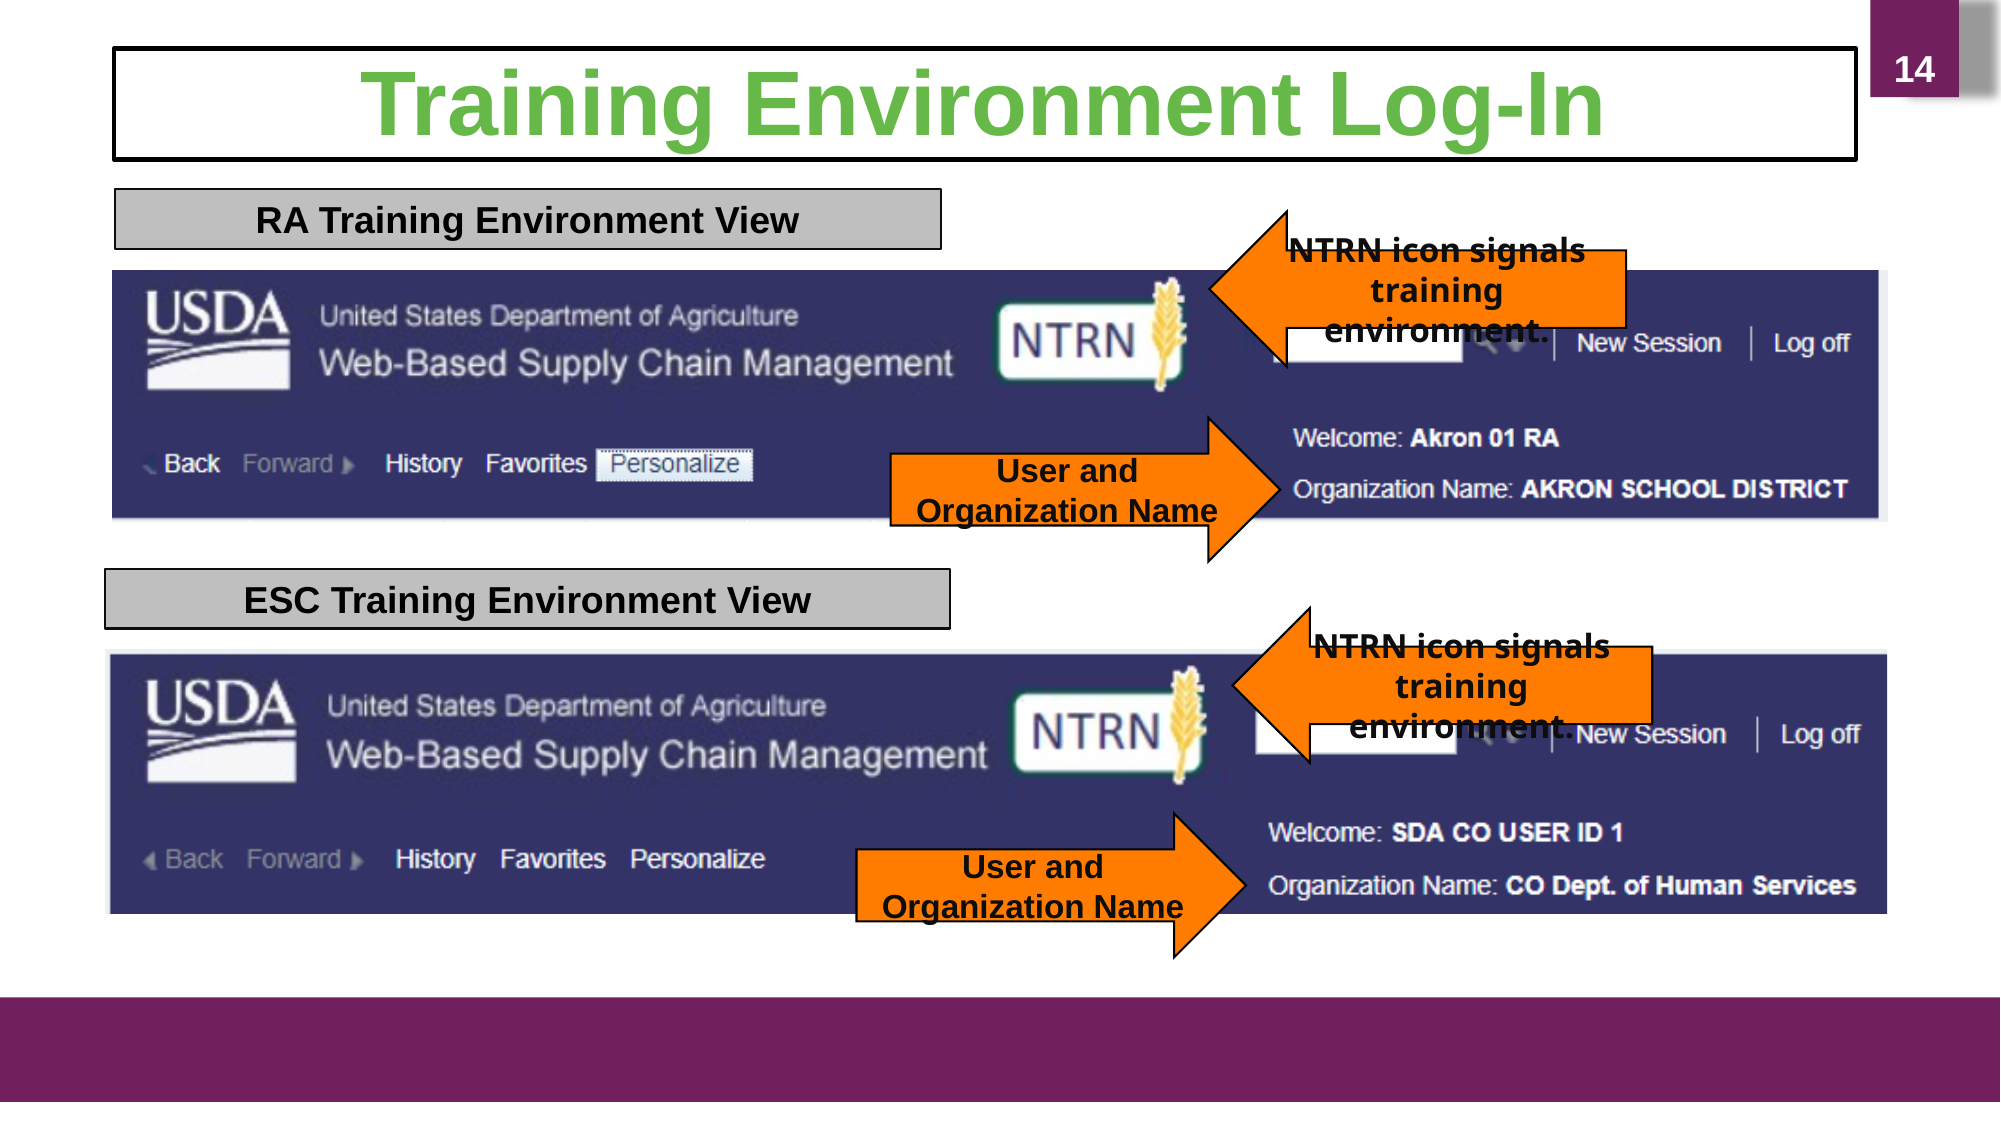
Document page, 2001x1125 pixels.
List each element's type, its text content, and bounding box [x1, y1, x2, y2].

picture [105, 649, 1888, 914]
text_box User and Organization Name [889, 522, 1250, 564]
text_box NTRN icon signals training environment. [1226, 209, 1628, 270]
text_box RA Training Environment View [114, 188, 941, 249]
slide_number 14 [1870, 0, 1959, 98]
picture [112, 270, 1888, 522]
text_box [0, 996, 2000, 1103]
text_box ESC Training Environment View [105, 568, 951, 629]
text_box NTRN icon signals training environment. [1267, 605, 1654, 649]
text_box User and Organization Name [855, 914, 1219, 960]
list Training Environment Log-In [114, 48, 1856, 160]
